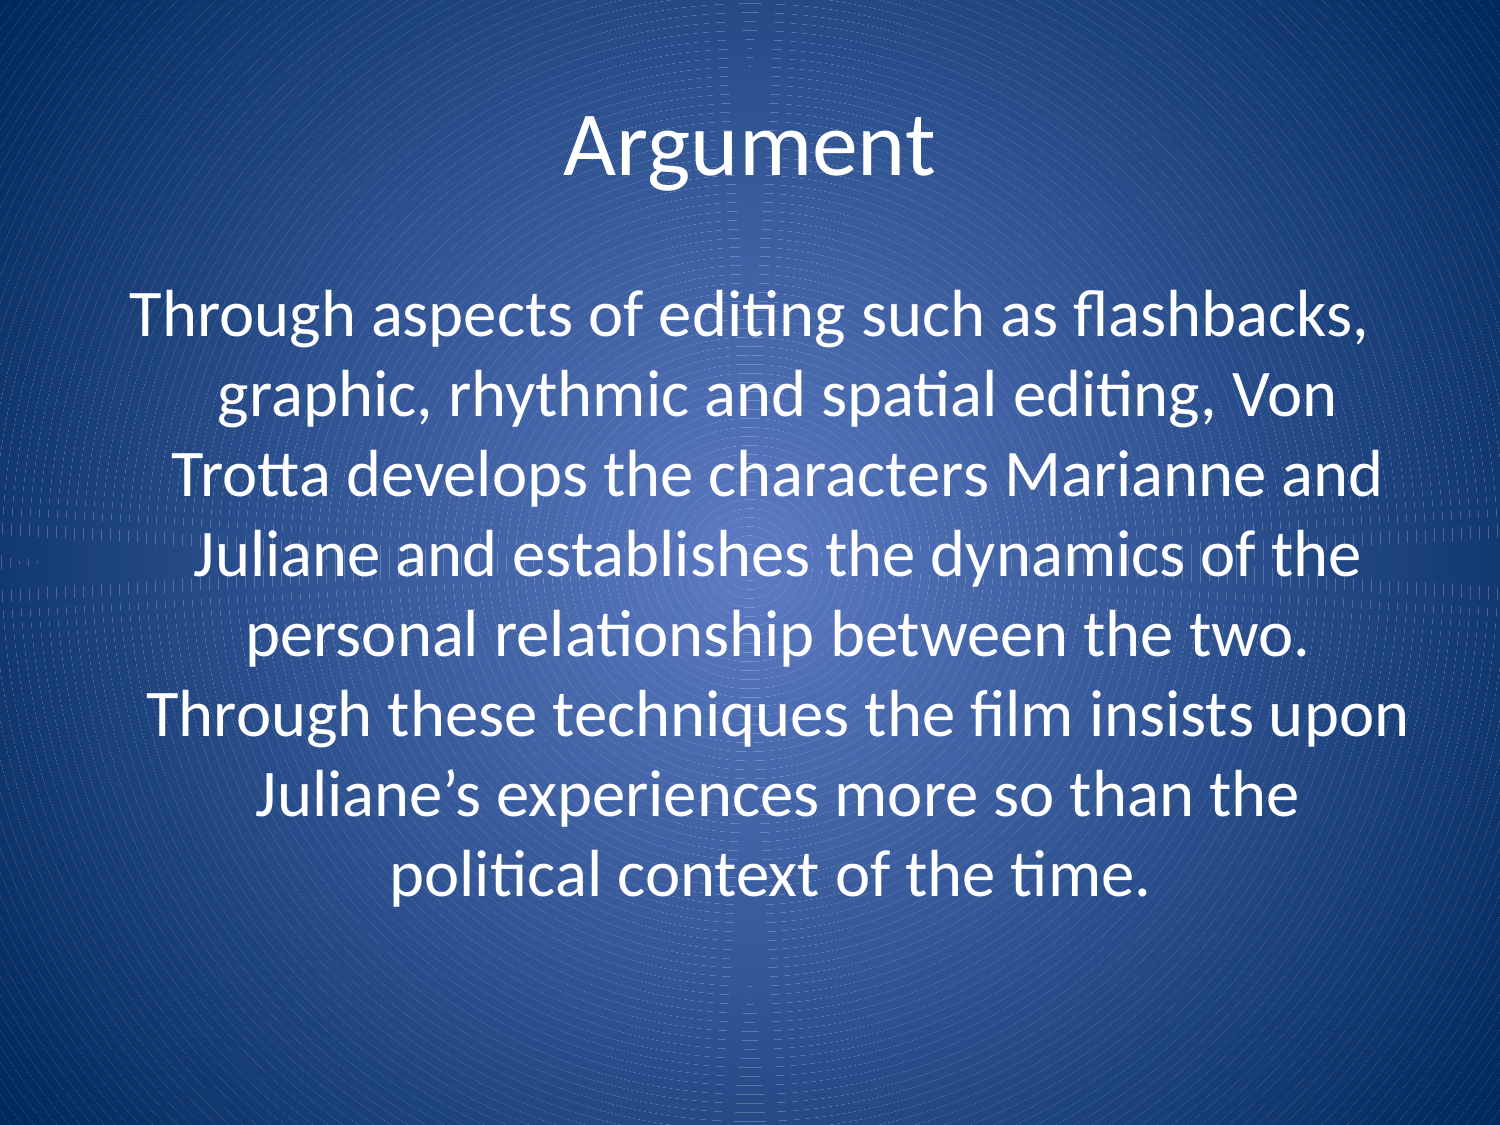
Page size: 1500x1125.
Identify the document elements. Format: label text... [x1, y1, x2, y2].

list Through aspects of editing such as flashbacks, graphic, rhythmic and spatial editing, Von Trotta develops the characters Marianne and Juliane and establishes the dynamics of the personal relationship between the two. Through these techniques the film insists upon Juliane’s experiences more so than the political context of the time. [75, 262, 1425, 1005]
title Argument [75, 45, 1425, 233]
